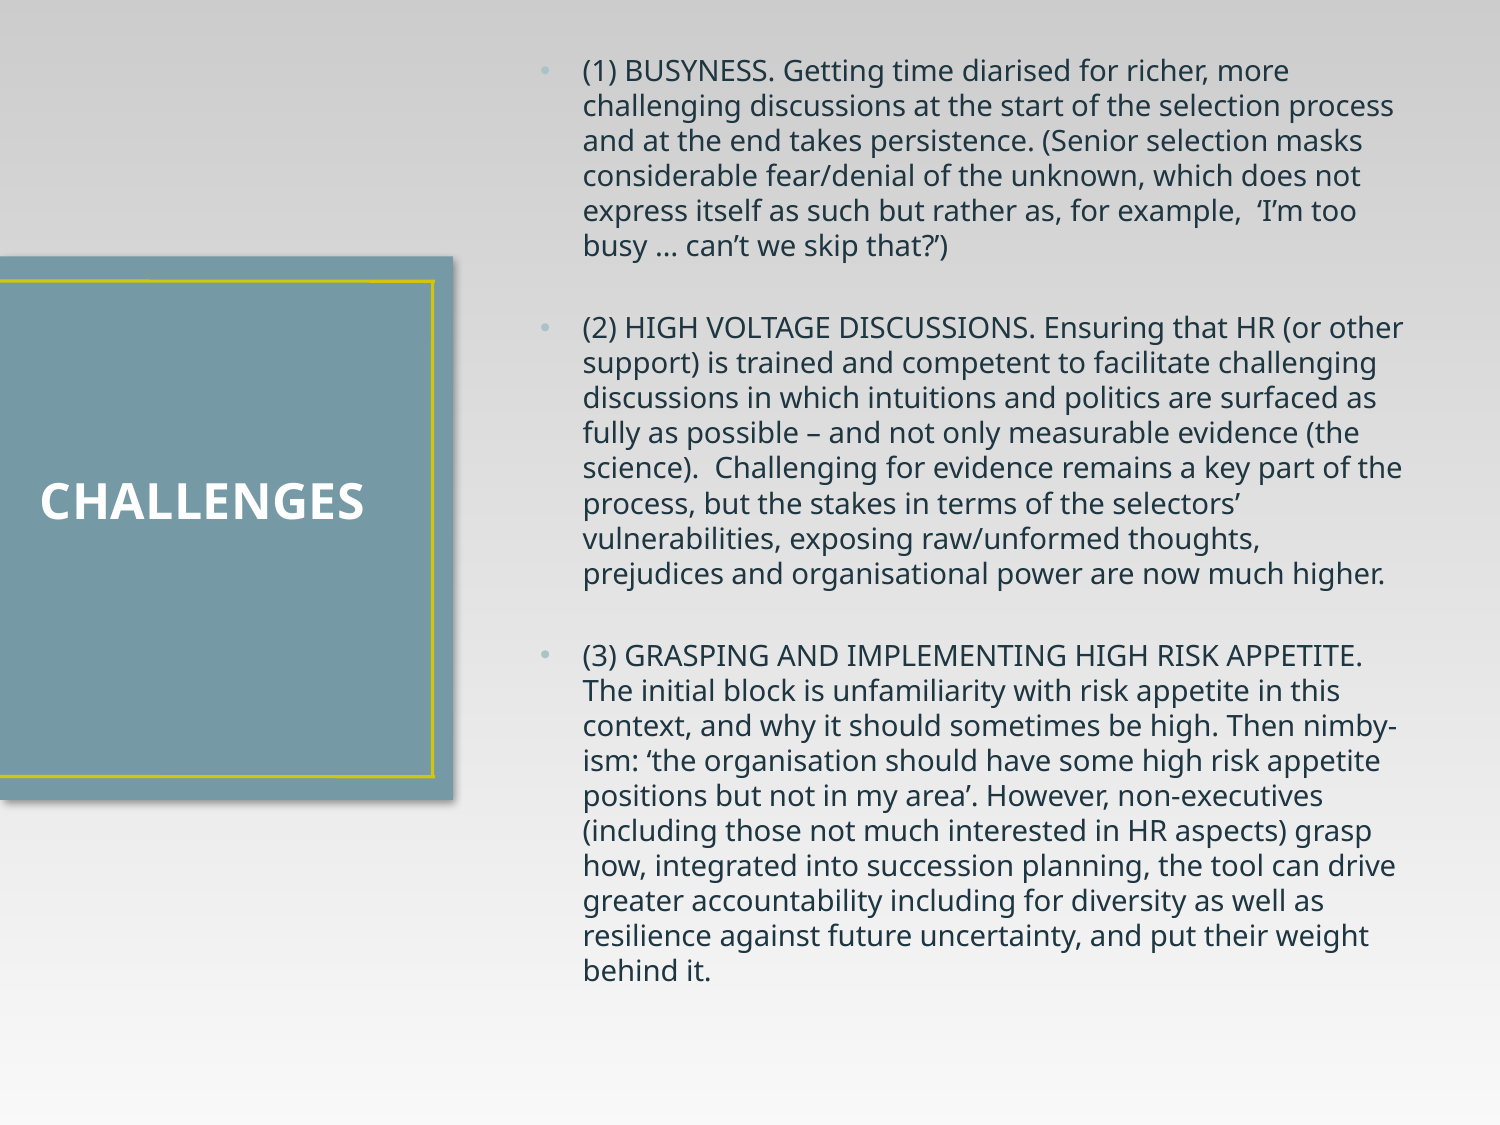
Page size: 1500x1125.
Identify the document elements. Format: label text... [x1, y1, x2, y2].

title CHALLENGES [24, 311, 415, 537]
list (1) BUSYNESS. Getting time diarised for richer, more challenging discussions at the start of the selection process and at the end takes persistence. (Senior selection masks considerable fear/denial of the unknown, which does not express itself as such but rather as, for example, ‘I’m too busy … can’t we skip that?’) (2) HIGH VOLTAGE DISCUSSIONS. Ensuring that HR (or other support) is trained and competent to facilitate challenging discussions in which intuitions and politics are surfaced as fully as possible – and not only measurable evidence (the science). Challenging for evidence remains a key part of the process, but the stakes in terms of the selectors’ vulnerabilities, exposing raw/unformed thoughts, prejudices and organisational power are now much higher. (3) GRASPING AND IMPLEMENTING HIGH RISK APPETITE. The initial block is unfamiliarity with risk appetite in this context, and why it should sometimes be high. Then nimby-ism: ‘the organisation should have some high risk appetite positions but not in my area’. However, non-executives (including those not much interested in HR aspects) grasp how, integrated into succession planning, the tool can drive greater accountability including for diversity as well as resilience against future uncertainty, and put their weight behind it. [525, 44, 1425, 1005]
